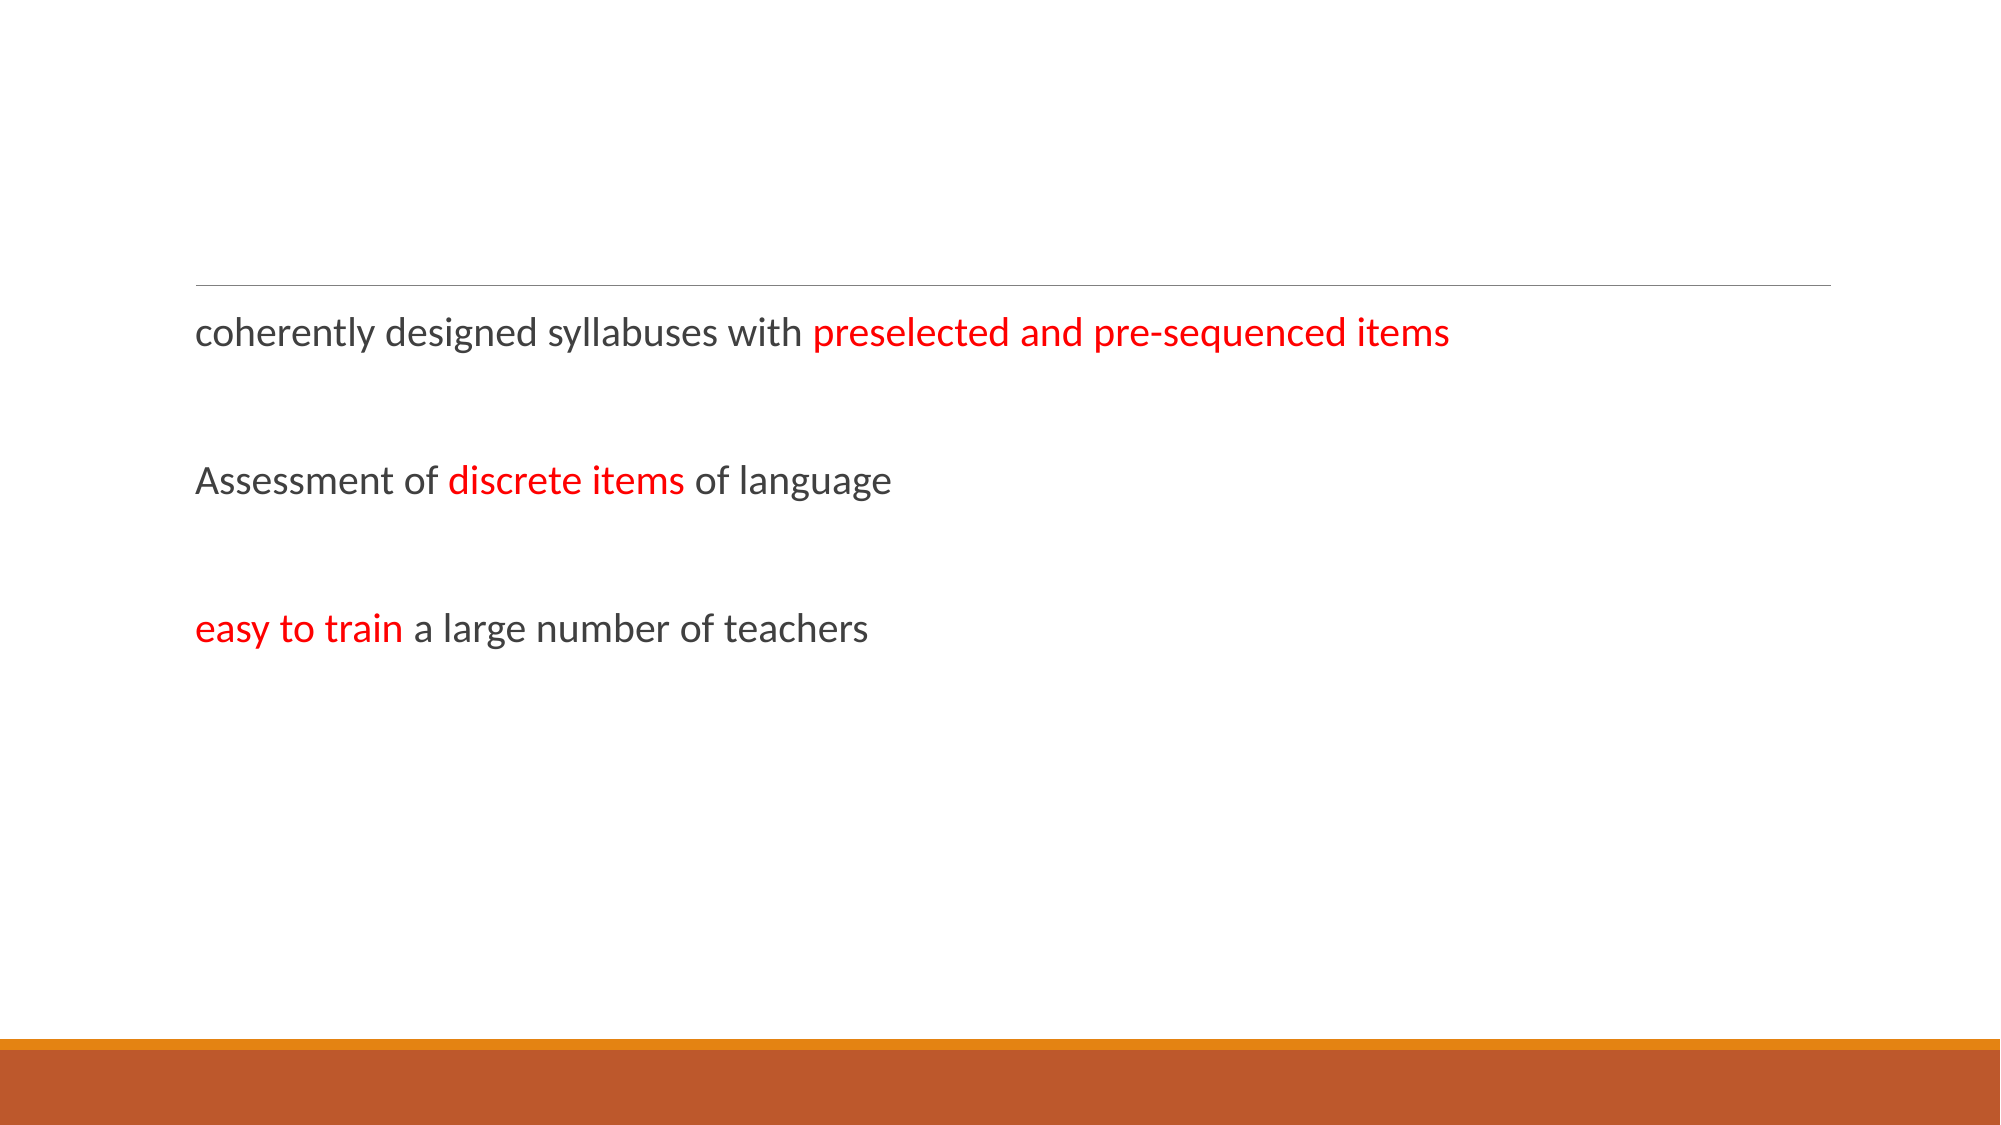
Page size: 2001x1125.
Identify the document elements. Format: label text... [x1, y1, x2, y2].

list coherently designed syllabuses with preselected and pre-sequenced items Assessment of discrete items of language easy to train a large number of teachers [180, 302, 1830, 963]
